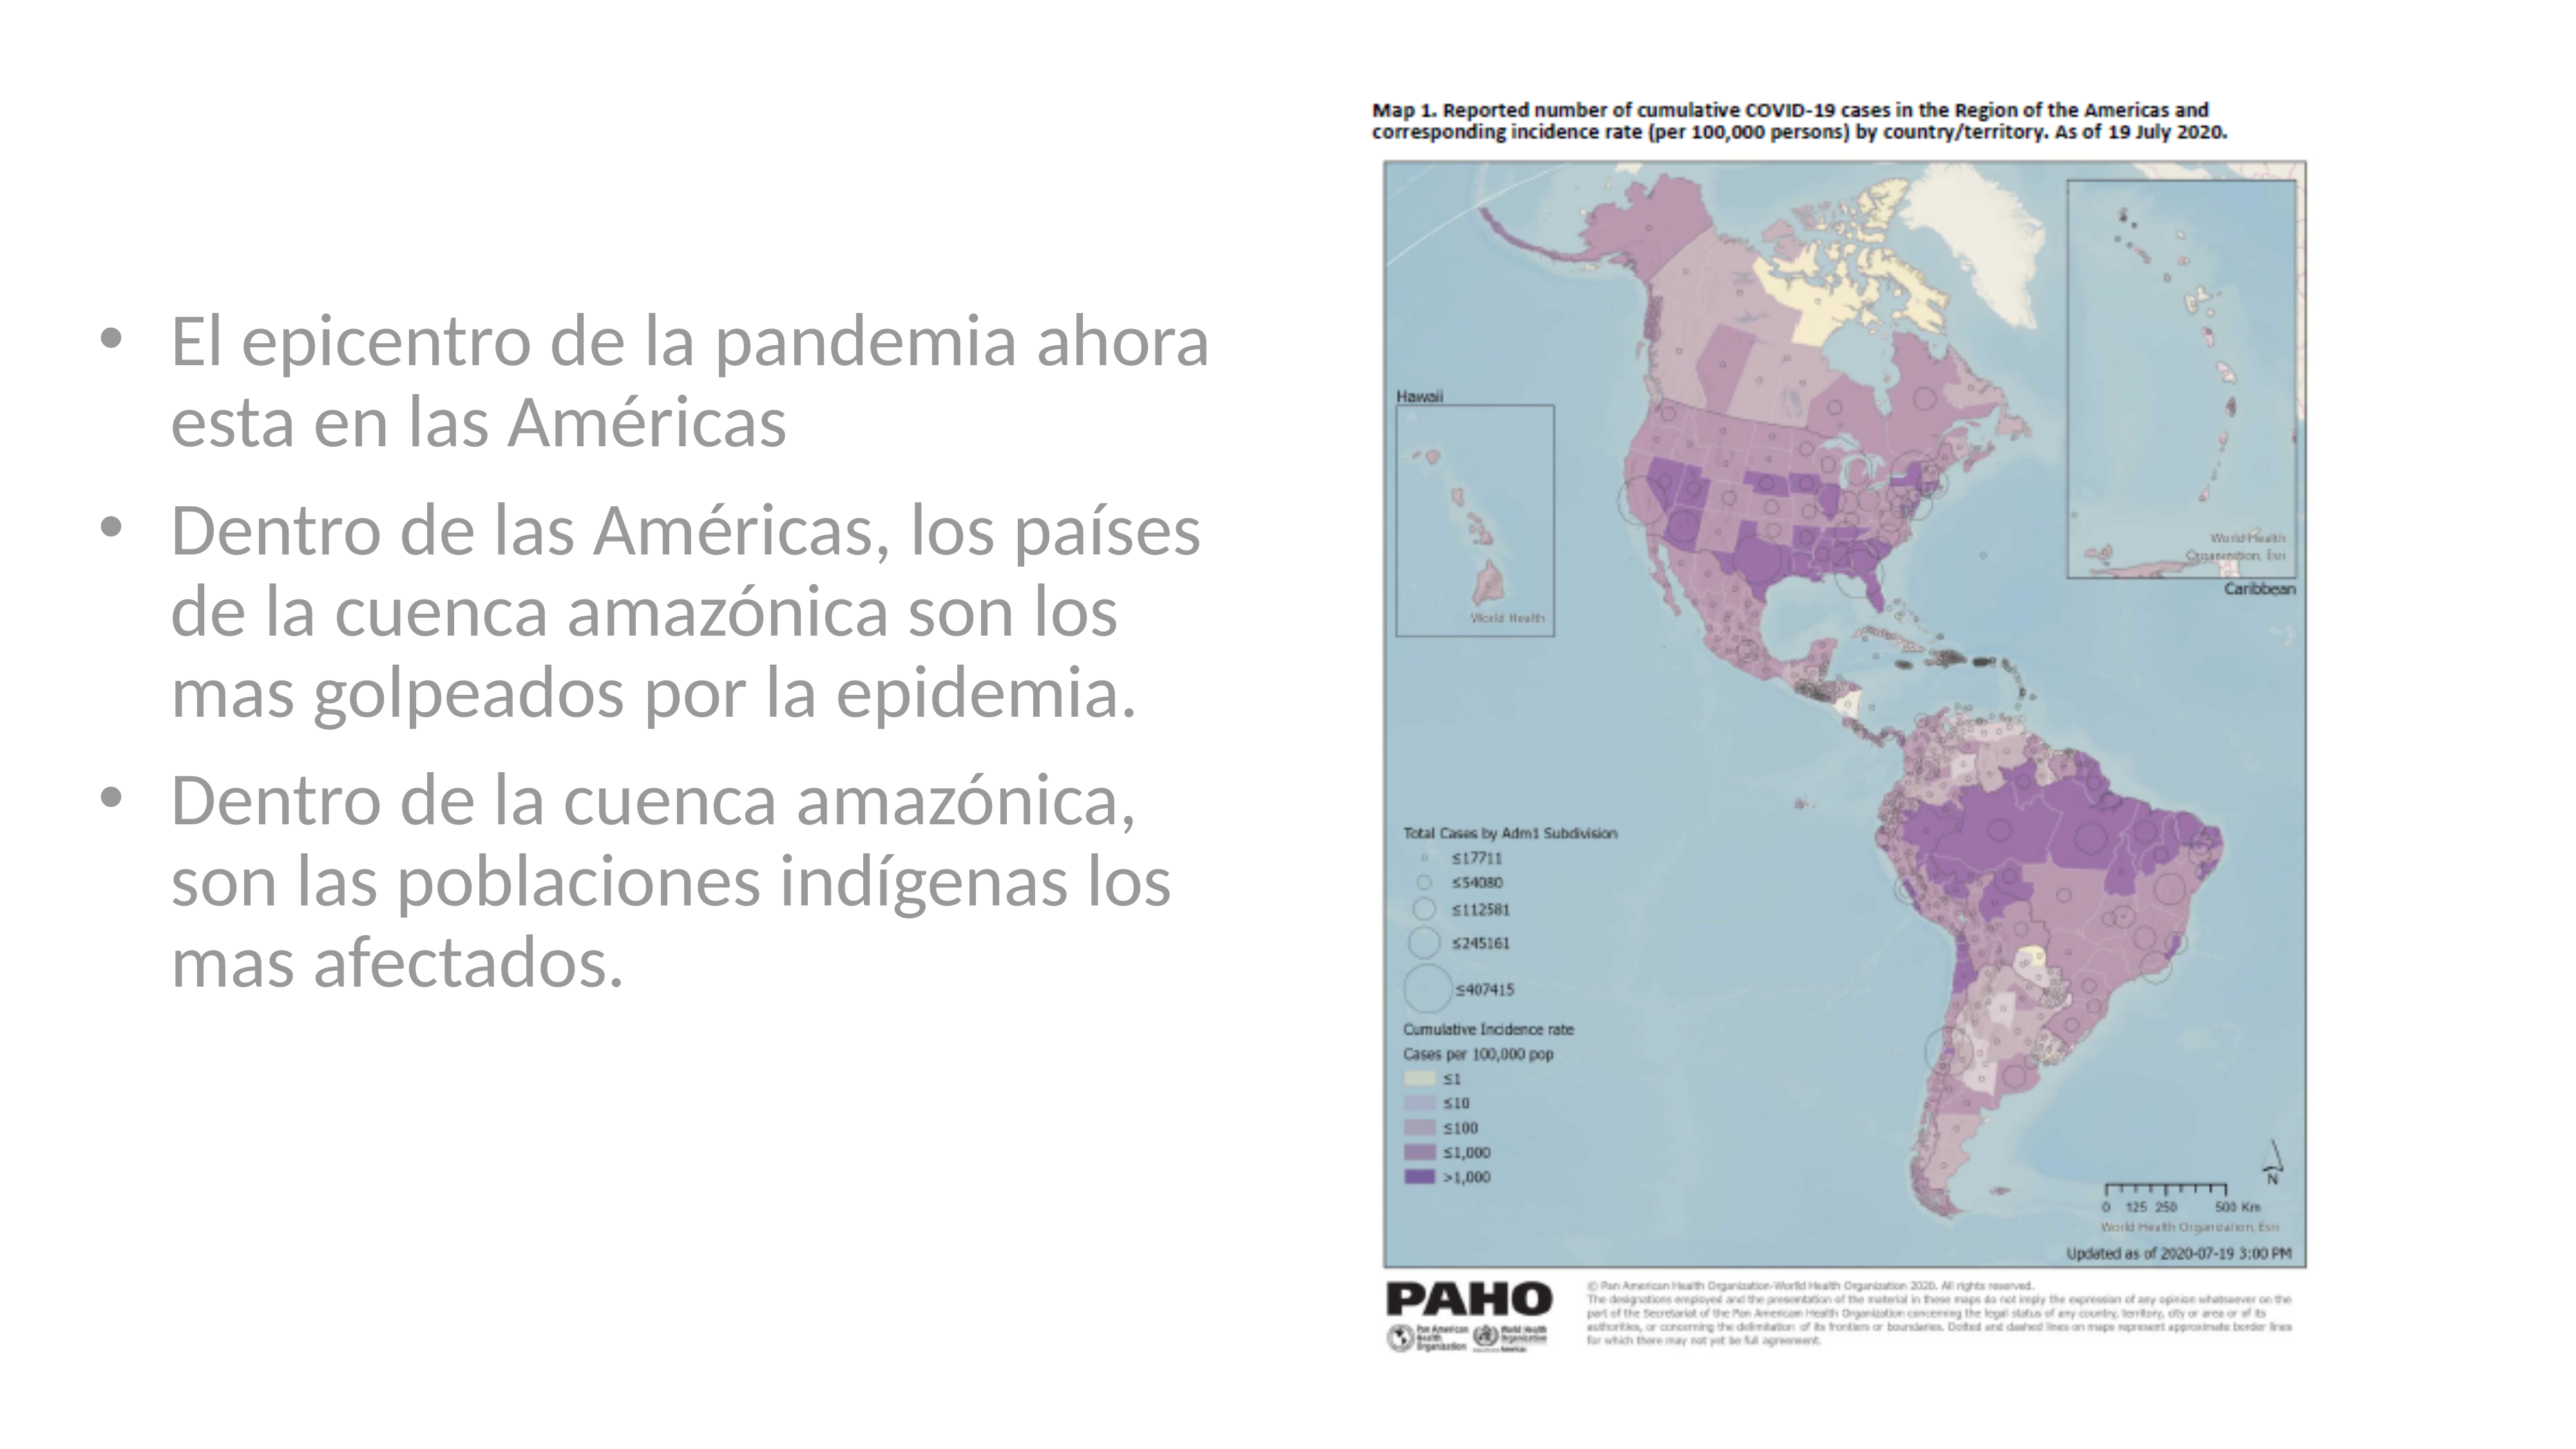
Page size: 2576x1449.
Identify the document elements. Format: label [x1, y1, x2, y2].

picture [1349, 84, 2364, 1365]
